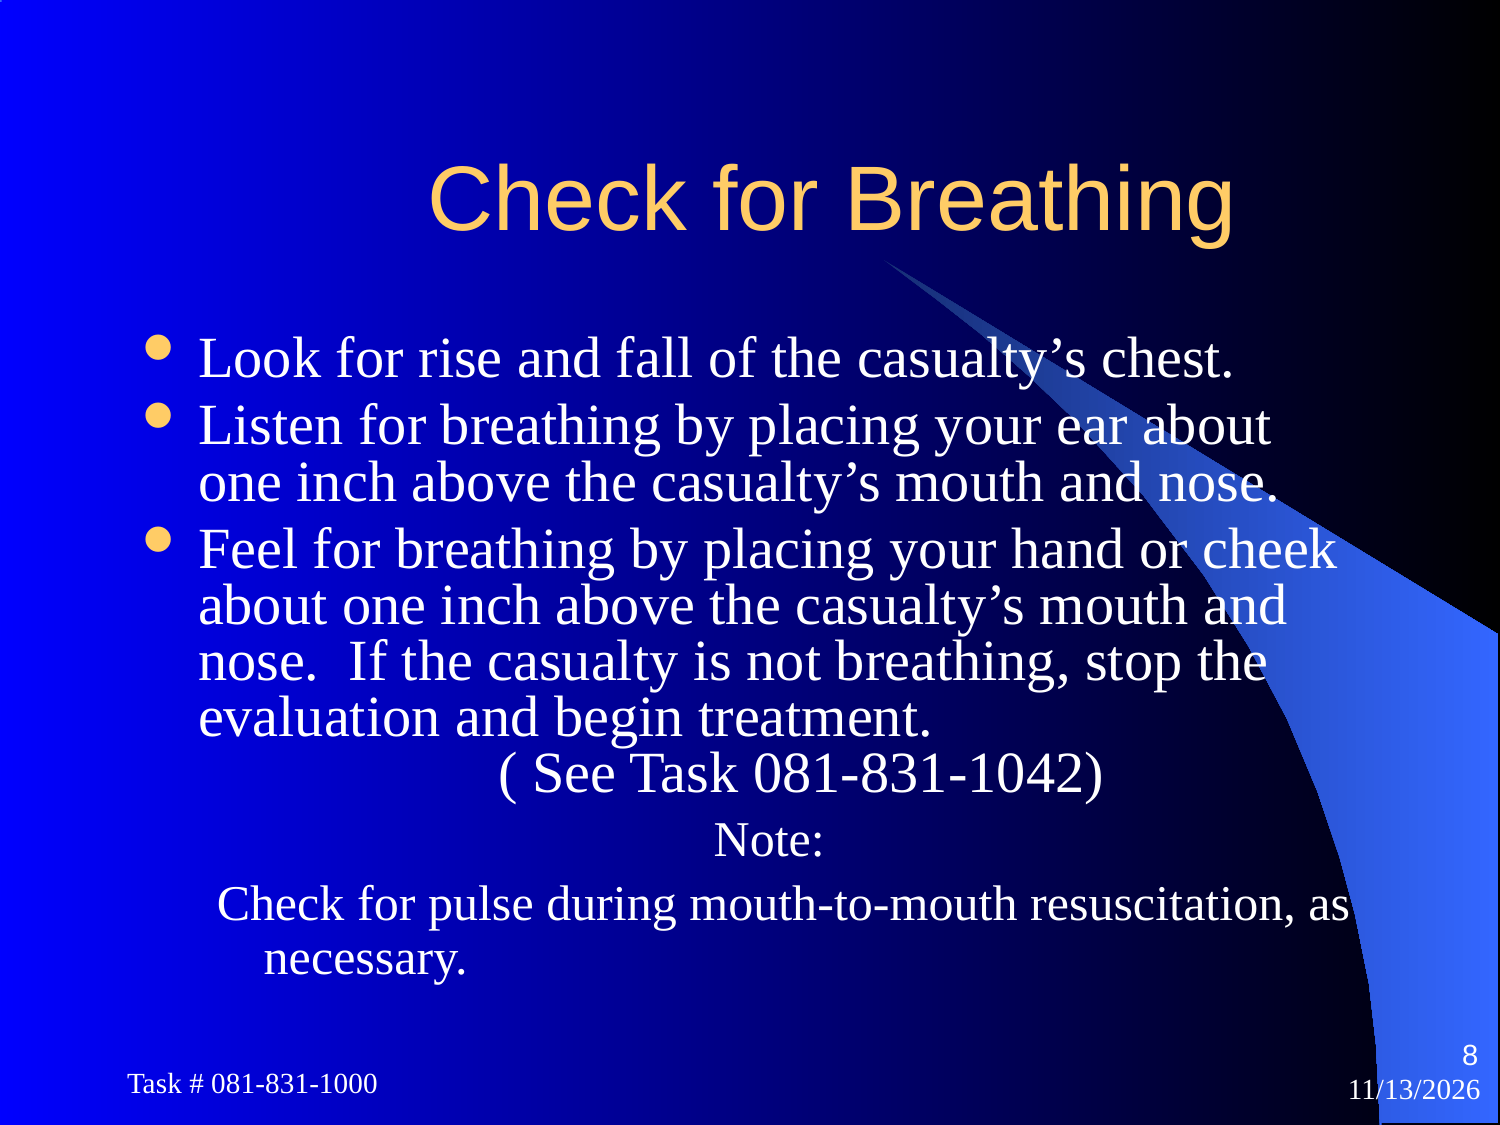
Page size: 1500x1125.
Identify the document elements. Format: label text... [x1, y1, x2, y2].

list Look for rise and fall of the casualty’s chest. Listen for breathing by placing your ear about one inch above the casualty’s mouth and nose. Feel for breathing by placing your hand or cheek about one inch above the casualty’s mouth and nose. If the casualty is not breathing, stop the evaluation and begin treatment. ( See Task 081-831-1042) Note: Check for pulse during mouth-to-mouth resuscitation, as necessary. [111, 324, 1388, 1001]
slide_number 8 [1180, 1008, 1494, 1072]
title Check for Breathing [111, 99, 1438, 288]
footer Task # 081-831-1000 [111, 1044, 813, 1120]
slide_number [1183, 1056, 1497, 1120]
